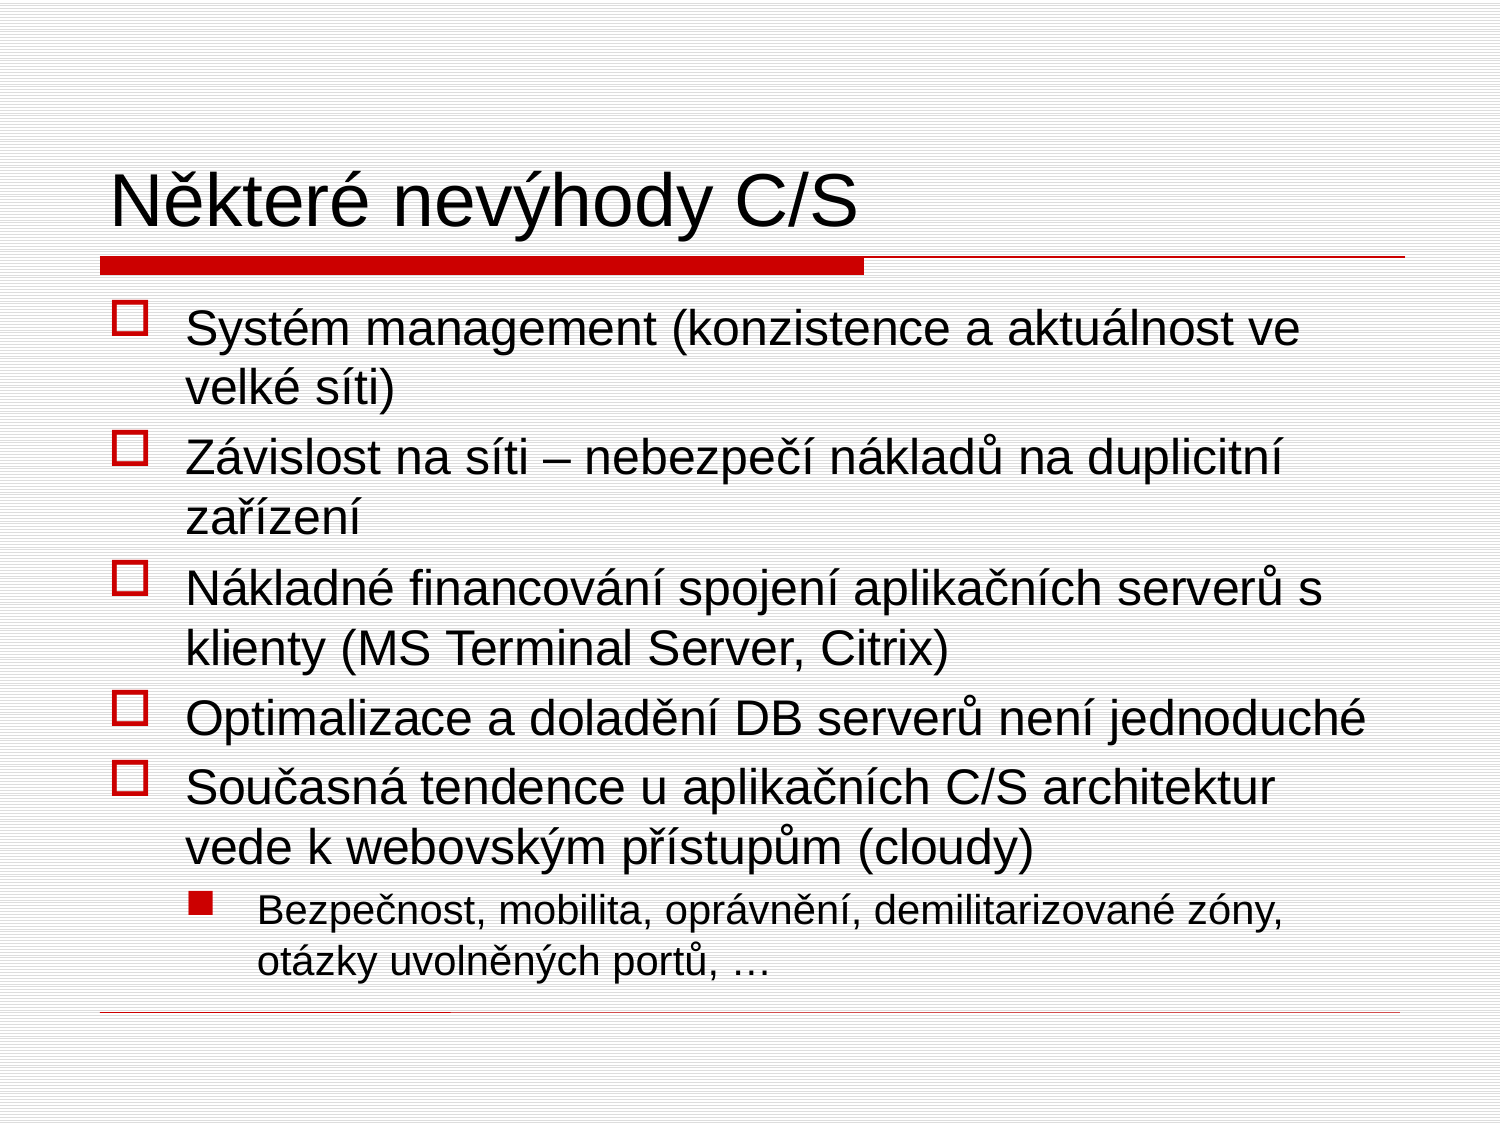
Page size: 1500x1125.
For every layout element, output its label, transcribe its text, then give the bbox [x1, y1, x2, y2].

list Systém management (konzistence a aktuálnost ve velké síti) Závislost na síti – nebezpečí nákladů na duplicitní zařízení Nákladné financování spojení aplikačních serverů s klienty (MS Terminal Server, Citrix) Optimalizace a doladění DB serverů není jednoduché Současná tendence u aplikačních C/S architektur vede k webovským přístupům (cloudy) Bezpečnost, mobilita, oprávnění, demilitarizované zóny, otázky uvolněných portů, … [92, 287, 1406, 988]
title Některé nevýhody C/S [93, 49, 1407, 250]
